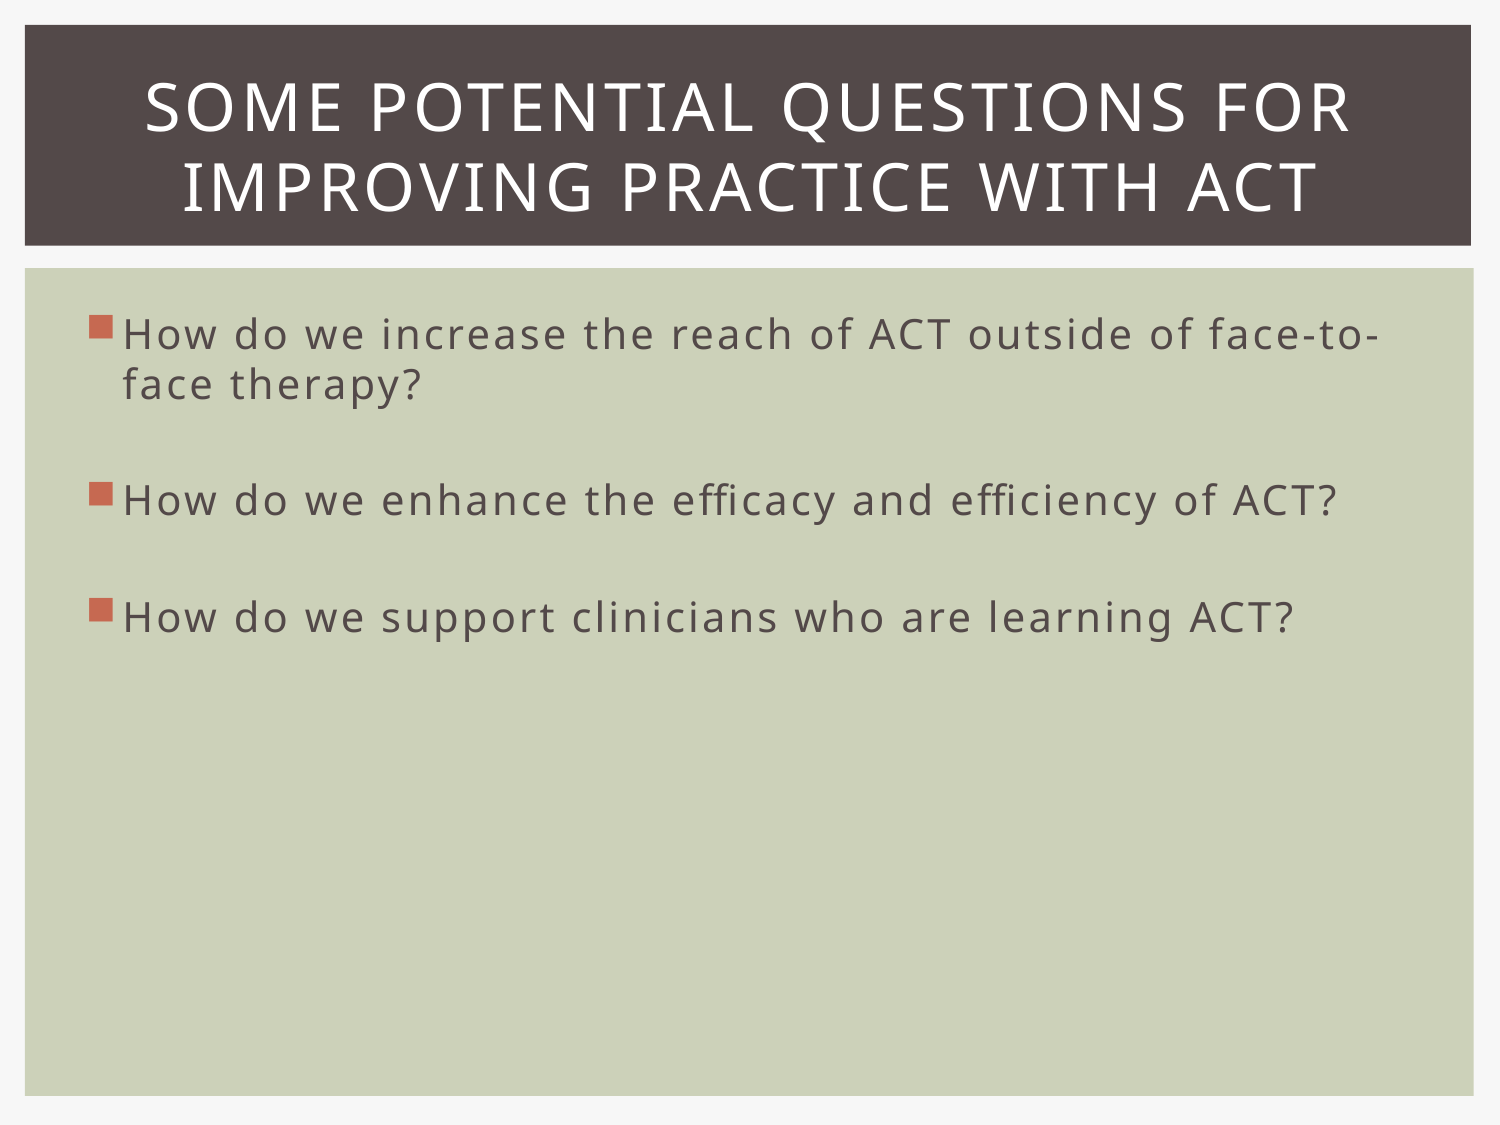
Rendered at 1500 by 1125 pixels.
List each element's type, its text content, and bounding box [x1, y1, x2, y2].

title Some Potential Questions for improving practice with ACT [62, 58, 1438, 232]
list How do we increase the reach of ACT outside of face-to-face therapy? How do we enhance the efficacy and efficiency of ACT? How do we support clinicians who are learning ACT? [62, 299, 1442, 1023]
